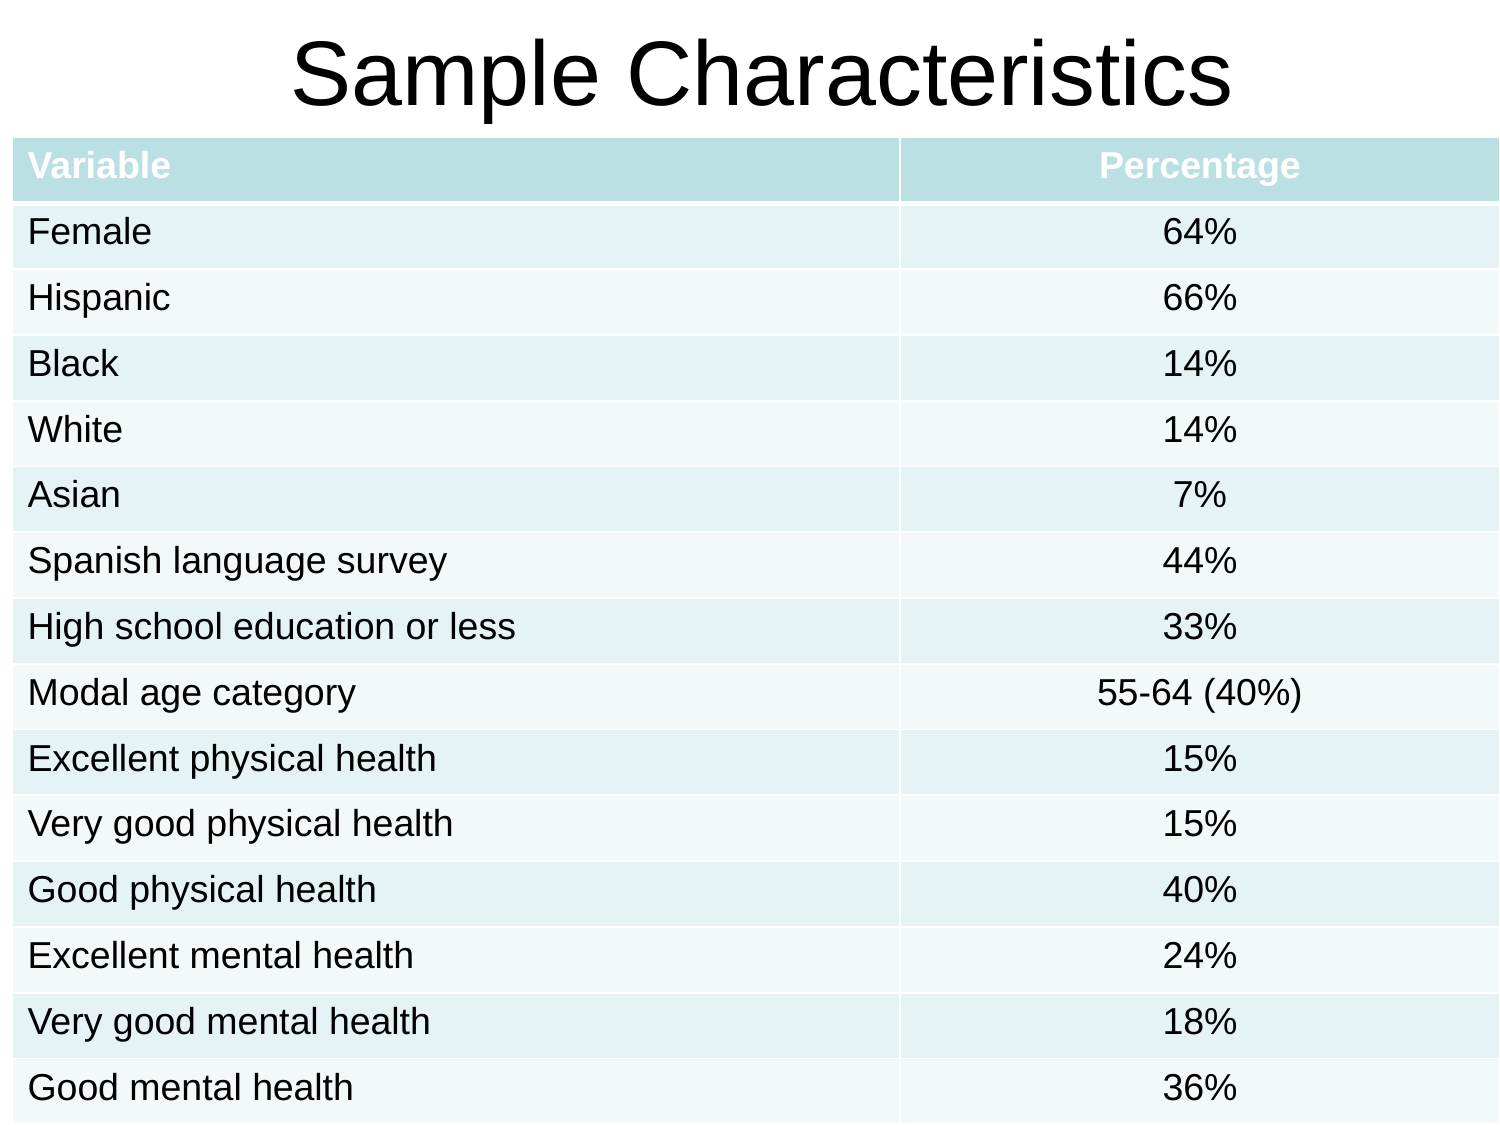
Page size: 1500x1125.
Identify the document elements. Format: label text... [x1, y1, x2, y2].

table_cell 44% [901, 533, 1499, 597]
table_cell Excellent mental health [13, 928, 899, 992]
table_cell High school education or less [13, 599, 899, 663]
table_cell Black [13, 336, 899, 400]
table_cell 66% [901, 270, 1499, 334]
table_cell Good mental health [13, 1059, 899, 1123]
table_header Variable [13, 138, 899, 201]
table_cell Good physical health [13, 862, 899, 926]
table_cell 55-64 (40%) [901, 665, 1499, 729]
table_cell Excellent physical health [13, 730, 899, 794]
table_cell White [13, 402, 899, 466]
table_cell 40% [901, 862, 1499, 926]
table_cell 15% [901, 796, 1499, 860]
table_cell 14% [901, 336, 1499, 400]
table_cell 7% [901, 467, 1499, 531]
table_cell 36% [901, 1059, 1499, 1123]
title Sample Characteristics [12, 0, 1500, 137]
table_header Percentage [901, 138, 1499, 201]
table_cell 18% [901, 994, 1499, 1058]
table_cell Spanish language survey [13, 533, 899, 597]
table_cell Modal age category [13, 665, 899, 729]
table_cell 15% [901, 730, 1499, 794]
table_cell Female [13, 206, 899, 268]
table_cell 64% [901, 206, 1499, 268]
table_cell Hispanic [13, 270, 899, 334]
table_cell Very good mental health [13, 994, 899, 1058]
table_cell Asian [13, 467, 899, 531]
table_cell 24% [901, 928, 1499, 992]
table_cell 33% [901, 599, 1499, 663]
table_cell 14% [901, 402, 1499, 466]
table_cell Very good physical health [13, 796, 899, 860]
